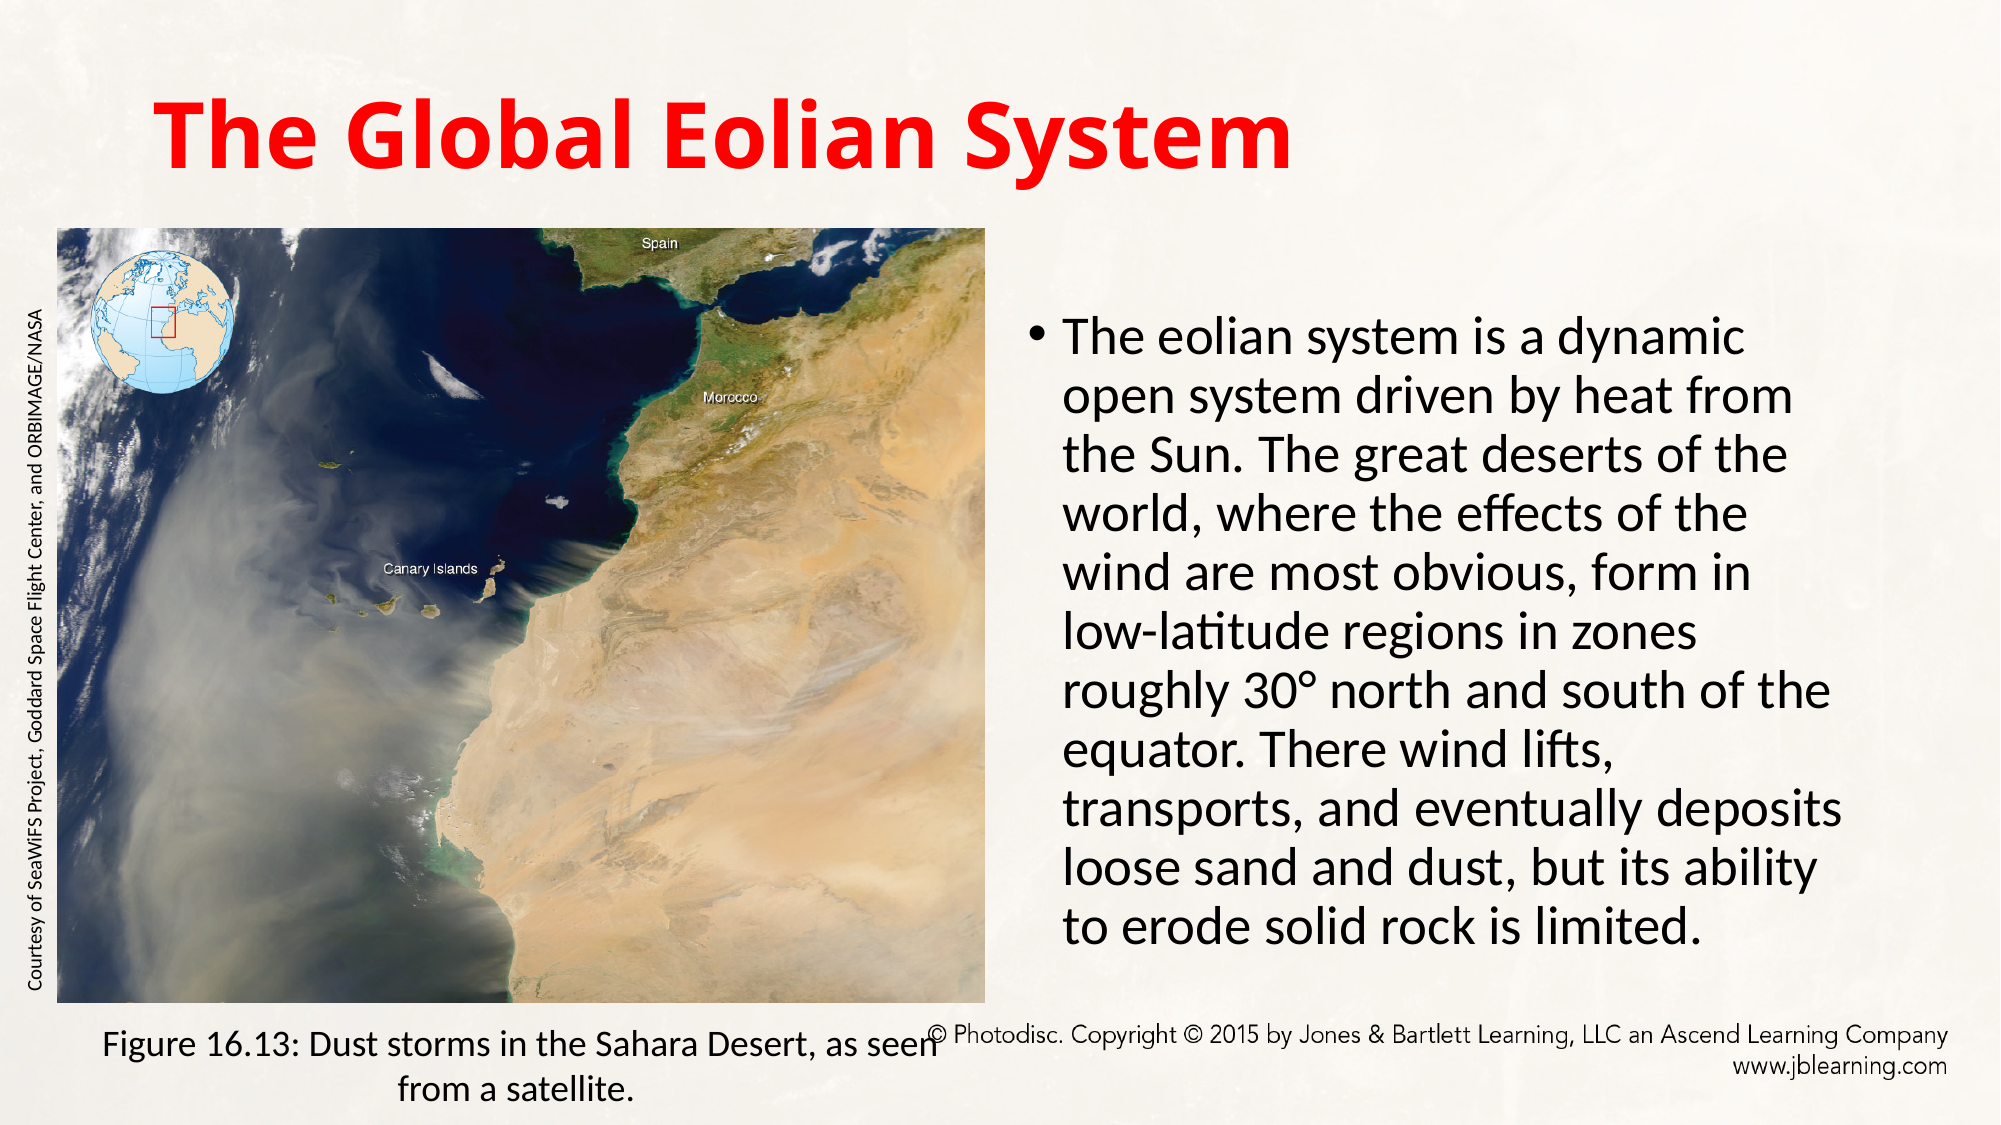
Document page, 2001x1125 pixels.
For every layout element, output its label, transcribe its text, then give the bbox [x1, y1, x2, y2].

picture [0, 0, 2000, 1125]
list The eolian system is a dynamic open system driven by heat from the Sun. The great deserts of the world, where the effects of the wind are most obvious, form in low-latitude regions in zones roughly 30° north and south of the equator. There wind lifts, transports, and eventually deposits loose sand and dust, but its ability to erode solid rock is limited. [1012, 299, 1863, 1014]
text_box Courtesy of SeaWiFS Project, Goddard Space Flight Center, and ORBIMAGE/NASA [13, 289, 54, 1007]
text_box Figure 16.13: Dust storms in the Sahara Desert, as seen from a satellite. [48, 1012, 994, 1117]
title The Global Eolian System [137, 30, 1863, 248]
